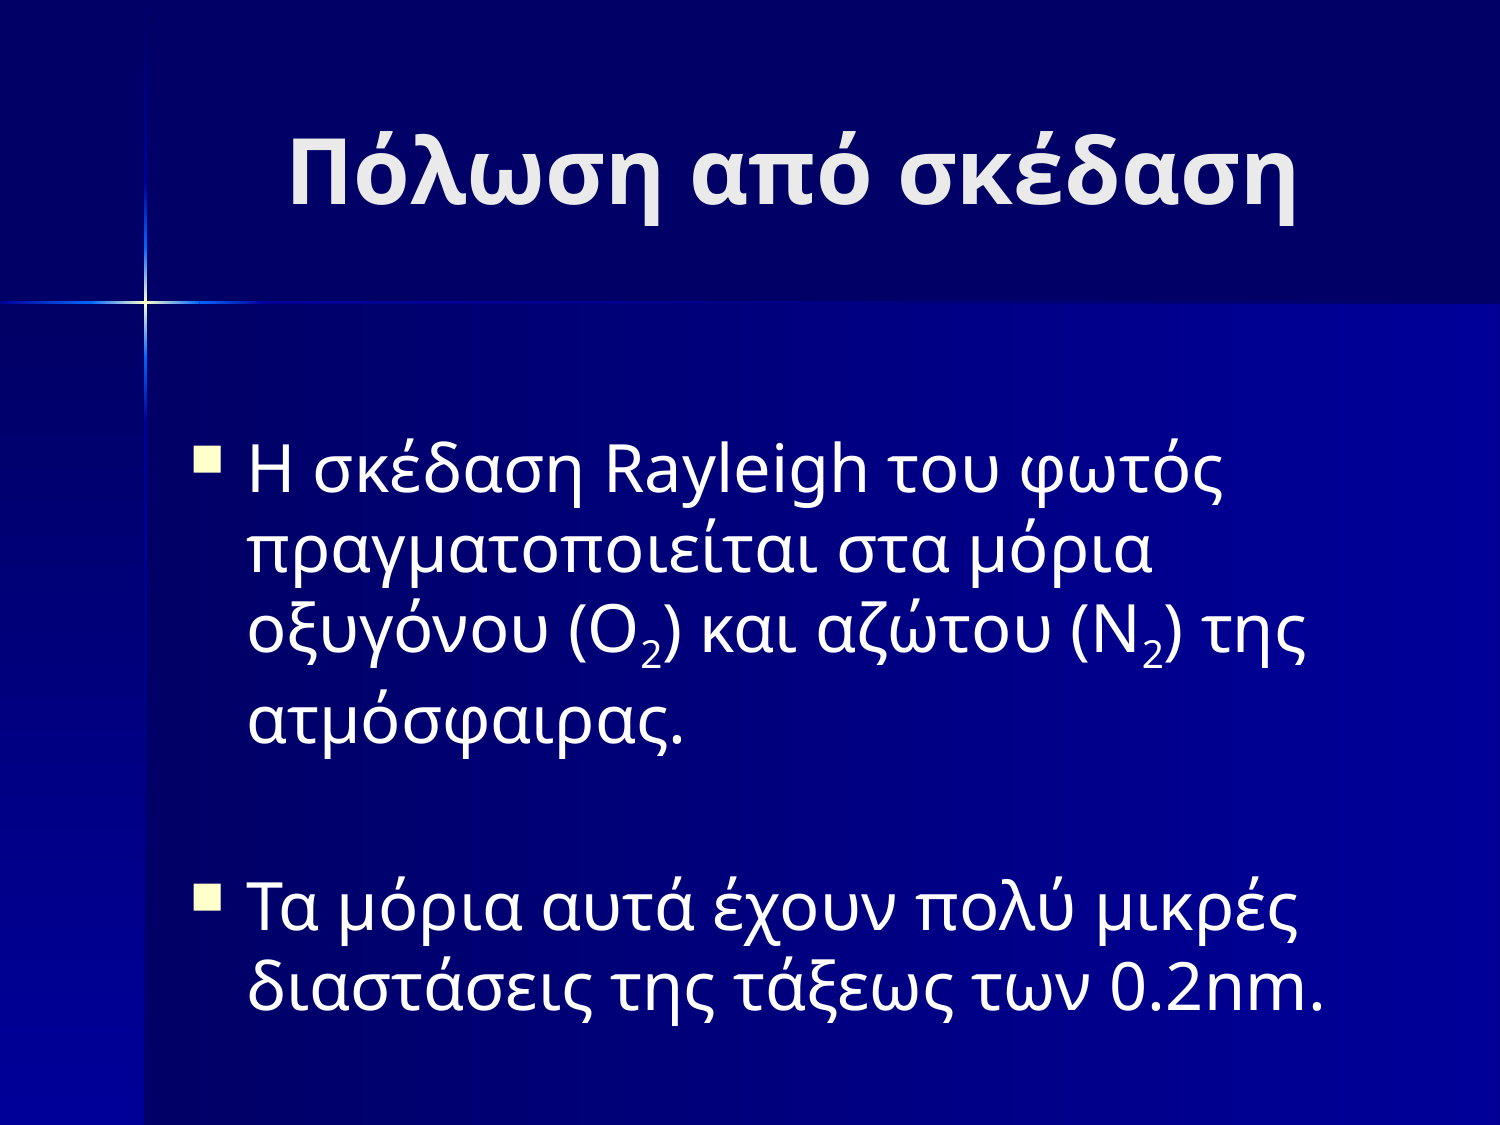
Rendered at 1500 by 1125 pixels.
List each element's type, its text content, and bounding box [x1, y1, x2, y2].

title Πόλωση από σκέδαση [174, 49, 1413, 286]
list Η σκέδαση Rayleigh του φωτός πραγματοποιείται στα μόρια οξυγόνου (Ο2) και αζώτου (Ν2) της ατμόσφαιρας. Τα μόρια αυτά έχουν πολύ μικρές διαστάσεις της τάξεως των 0.2nm. [174, 324, 1436, 1001]
